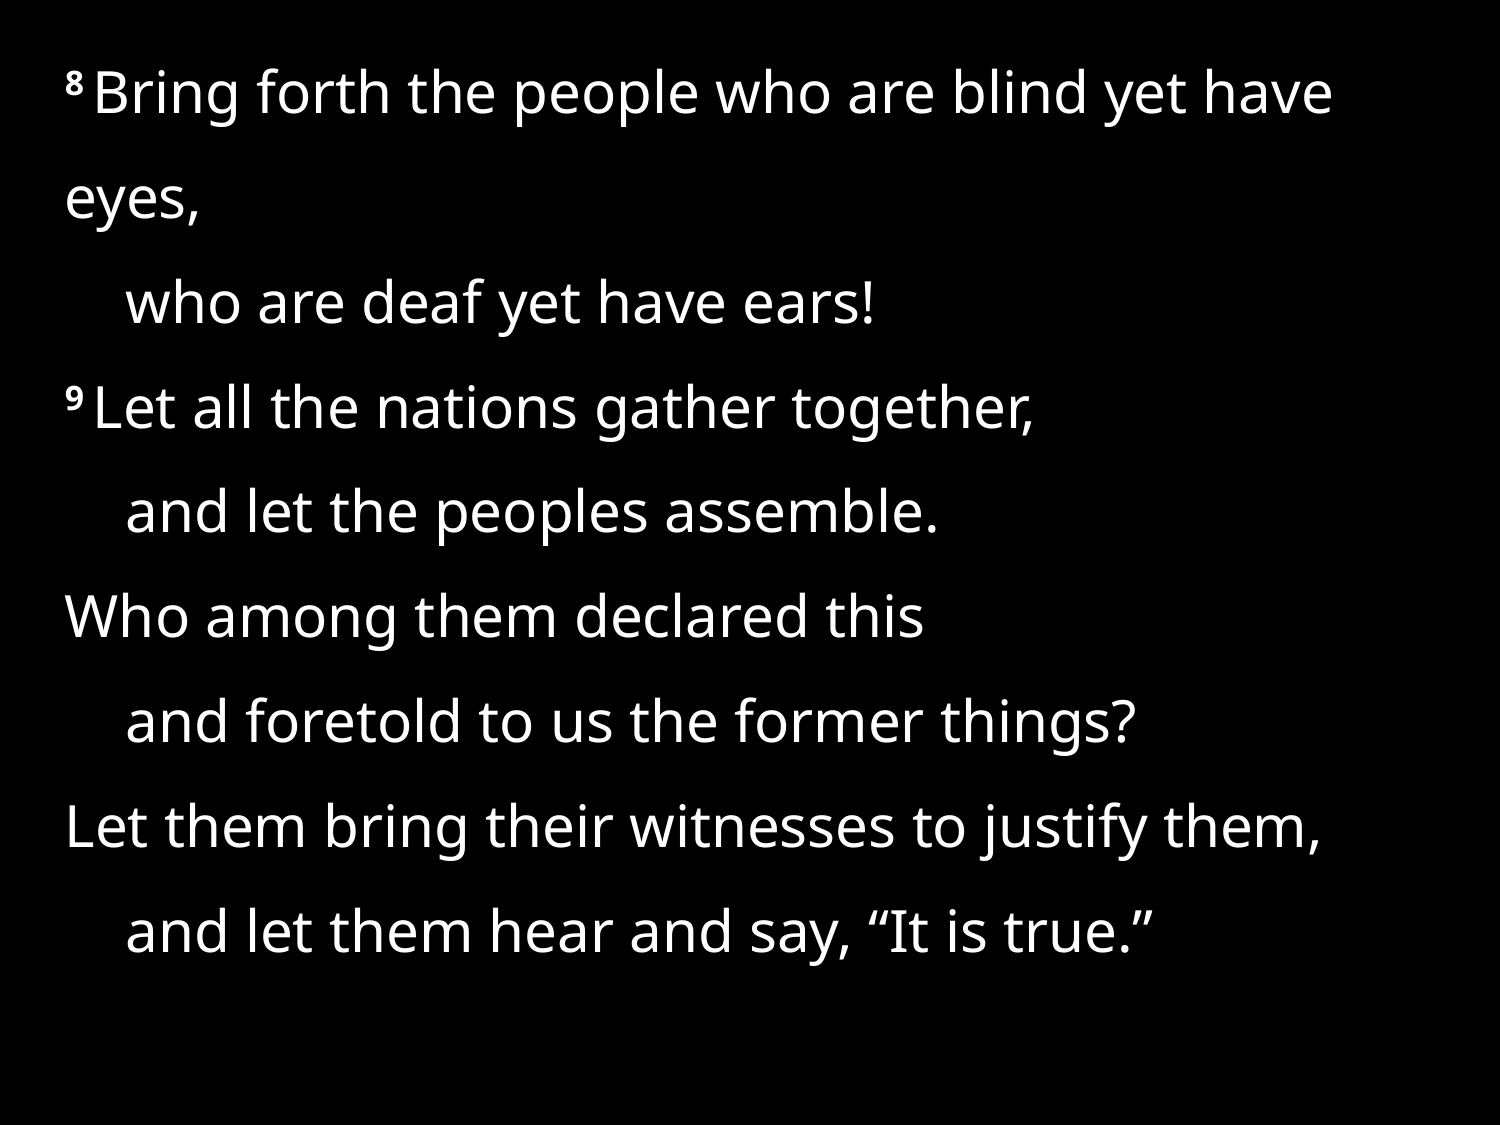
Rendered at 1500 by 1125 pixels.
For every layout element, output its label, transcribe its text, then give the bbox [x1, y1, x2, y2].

text_box 8 Bring forth the people who are blind yet have eyes, who are deaf yet have ears! 9 Let all the nations gather together, and let the peoples assemble. Who among them declared this and foretold to us the former things? Let them bring their witnesses to justify them, and let them hear and say, “It is true.” [50, 12, 1450, 972]
